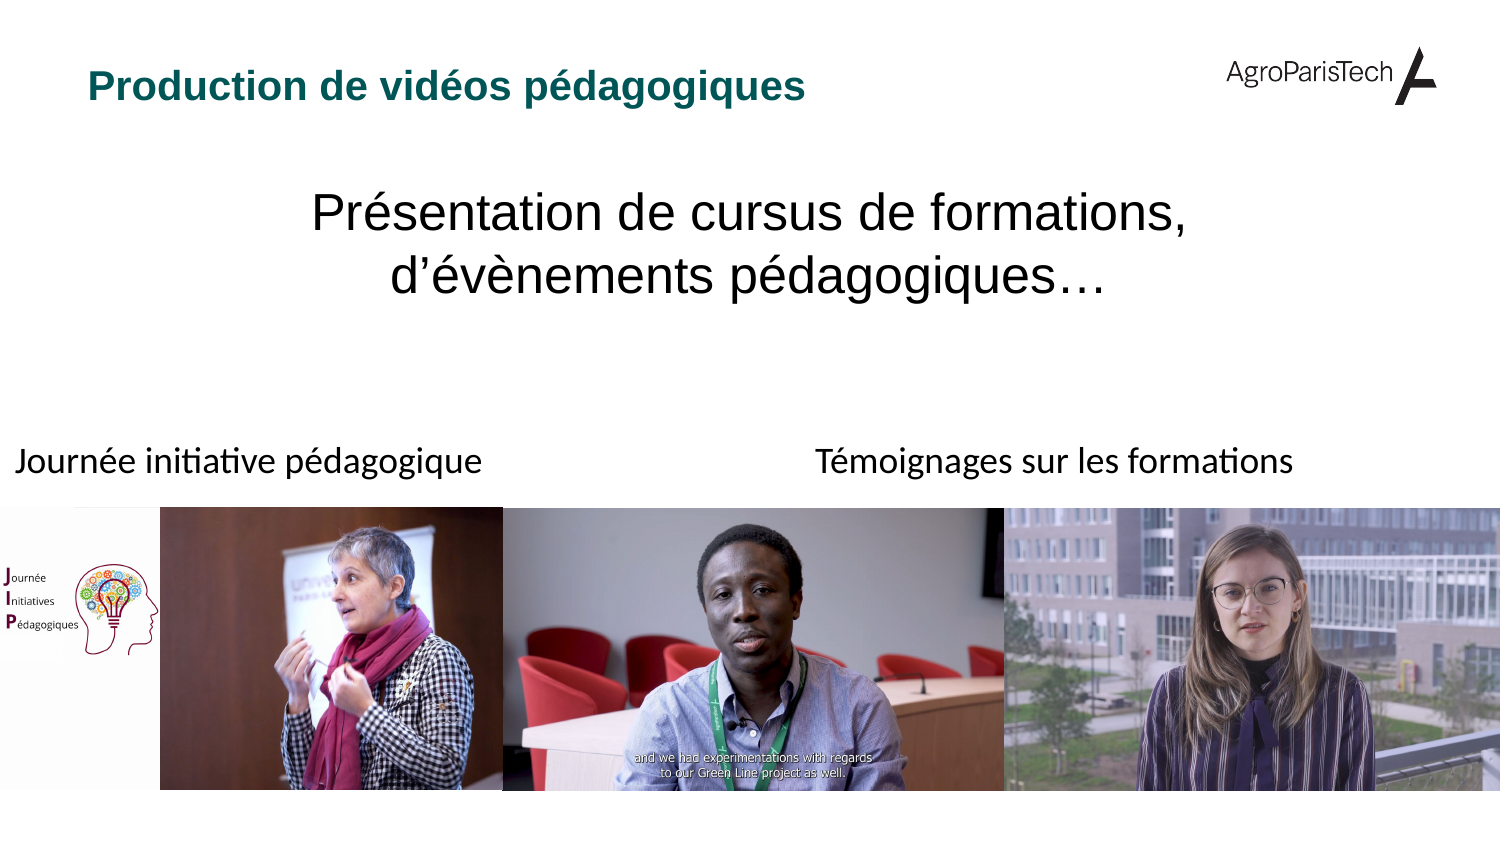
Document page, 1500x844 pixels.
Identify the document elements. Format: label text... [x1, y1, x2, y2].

title Production de vidéos pédagogiques [72, 28, 1411, 145]
picture [1411, 46, 1437, 105]
text_box Témoignages sur les formations [800, 428, 1310, 489]
list Présentation de cursus de formations, d’évènements pédagogiques… [170, 171, 1330, 335]
picture [0, 507, 1500, 791]
text_box Journée initiative pédagogique [0, 428, 503, 488]
